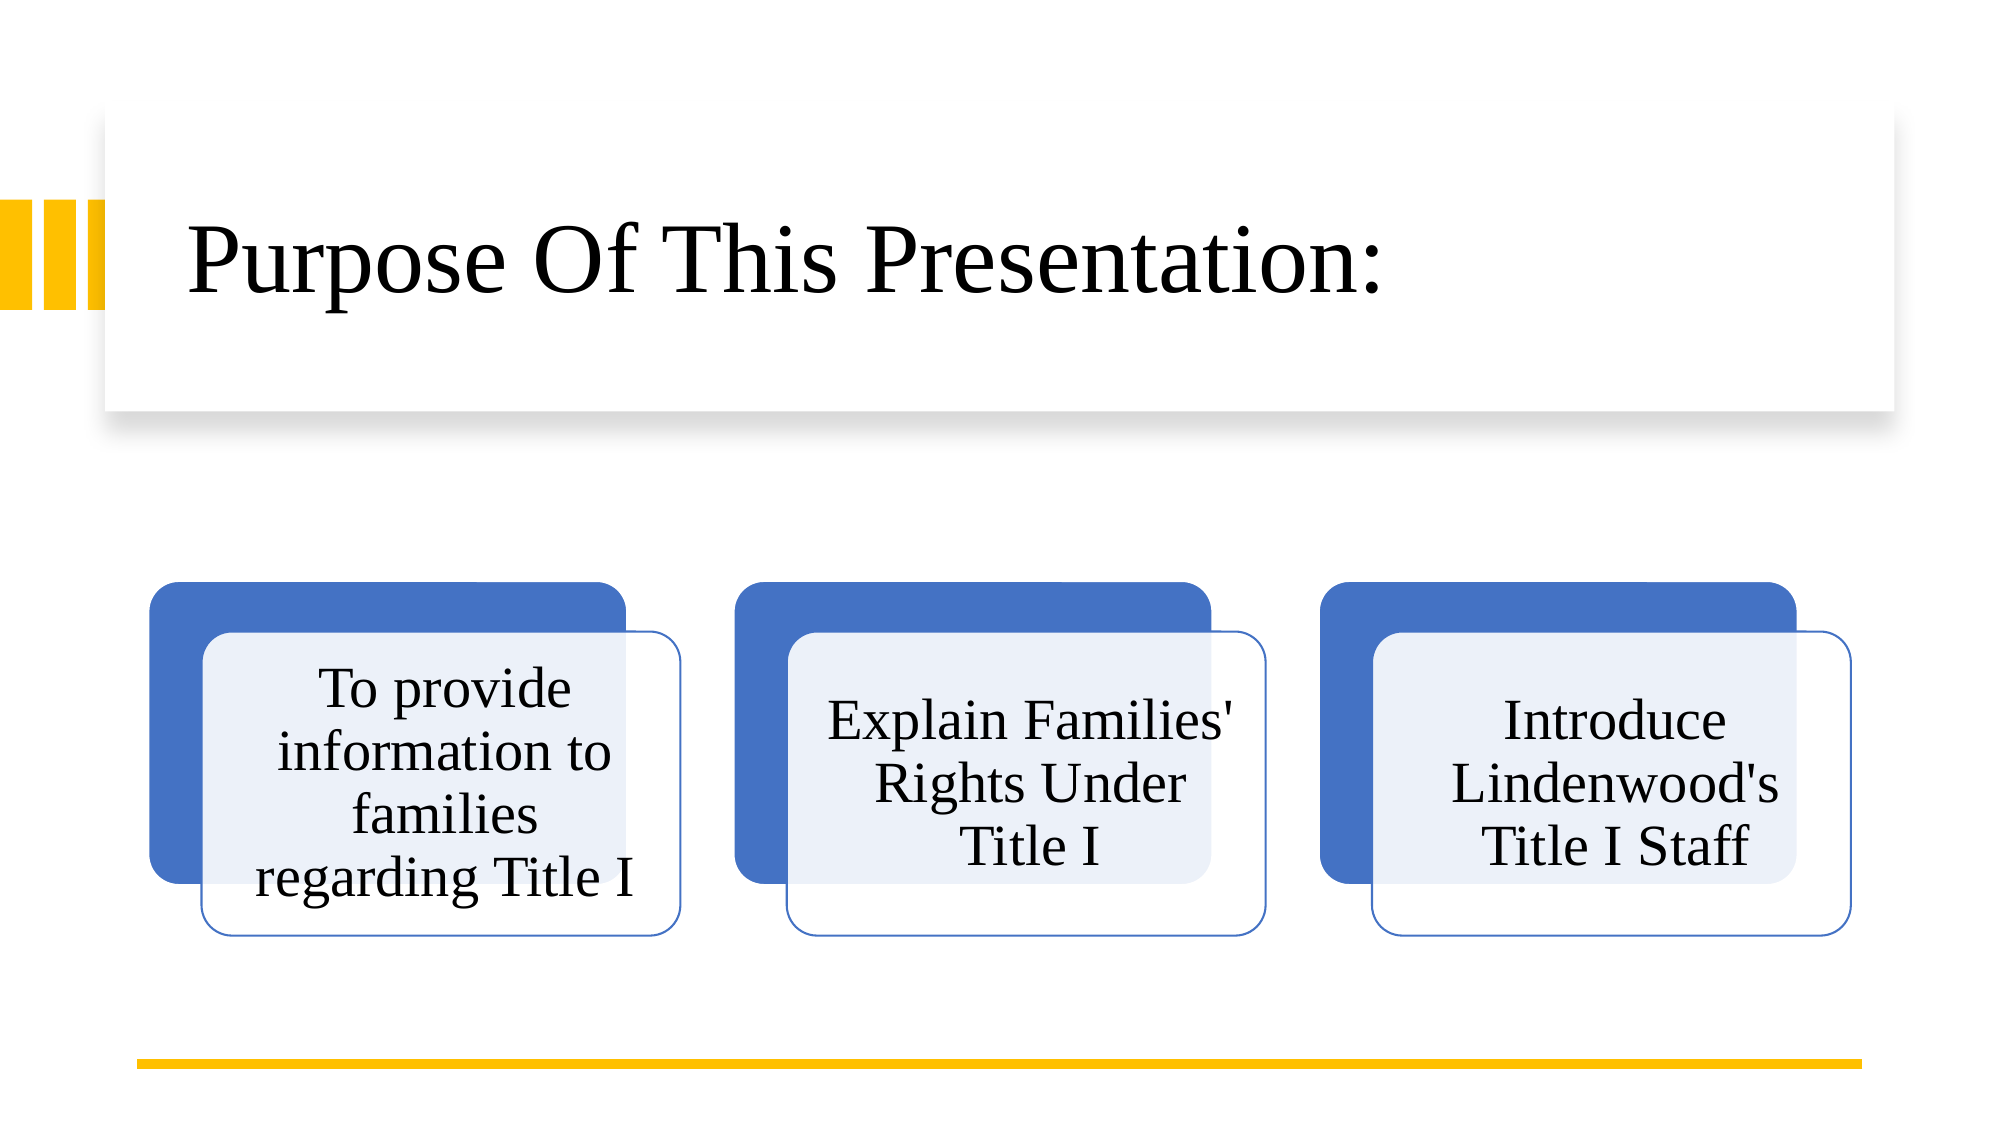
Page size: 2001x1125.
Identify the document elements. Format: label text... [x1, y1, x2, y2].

title Purpose Of This Presentation: [171, 132, 1840, 388]
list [148, 494, 1851, 1022]
text_box [104, 100, 1895, 412]
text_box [0, 199, 120, 311]
text_box [0, 0, 2000, 1125]
